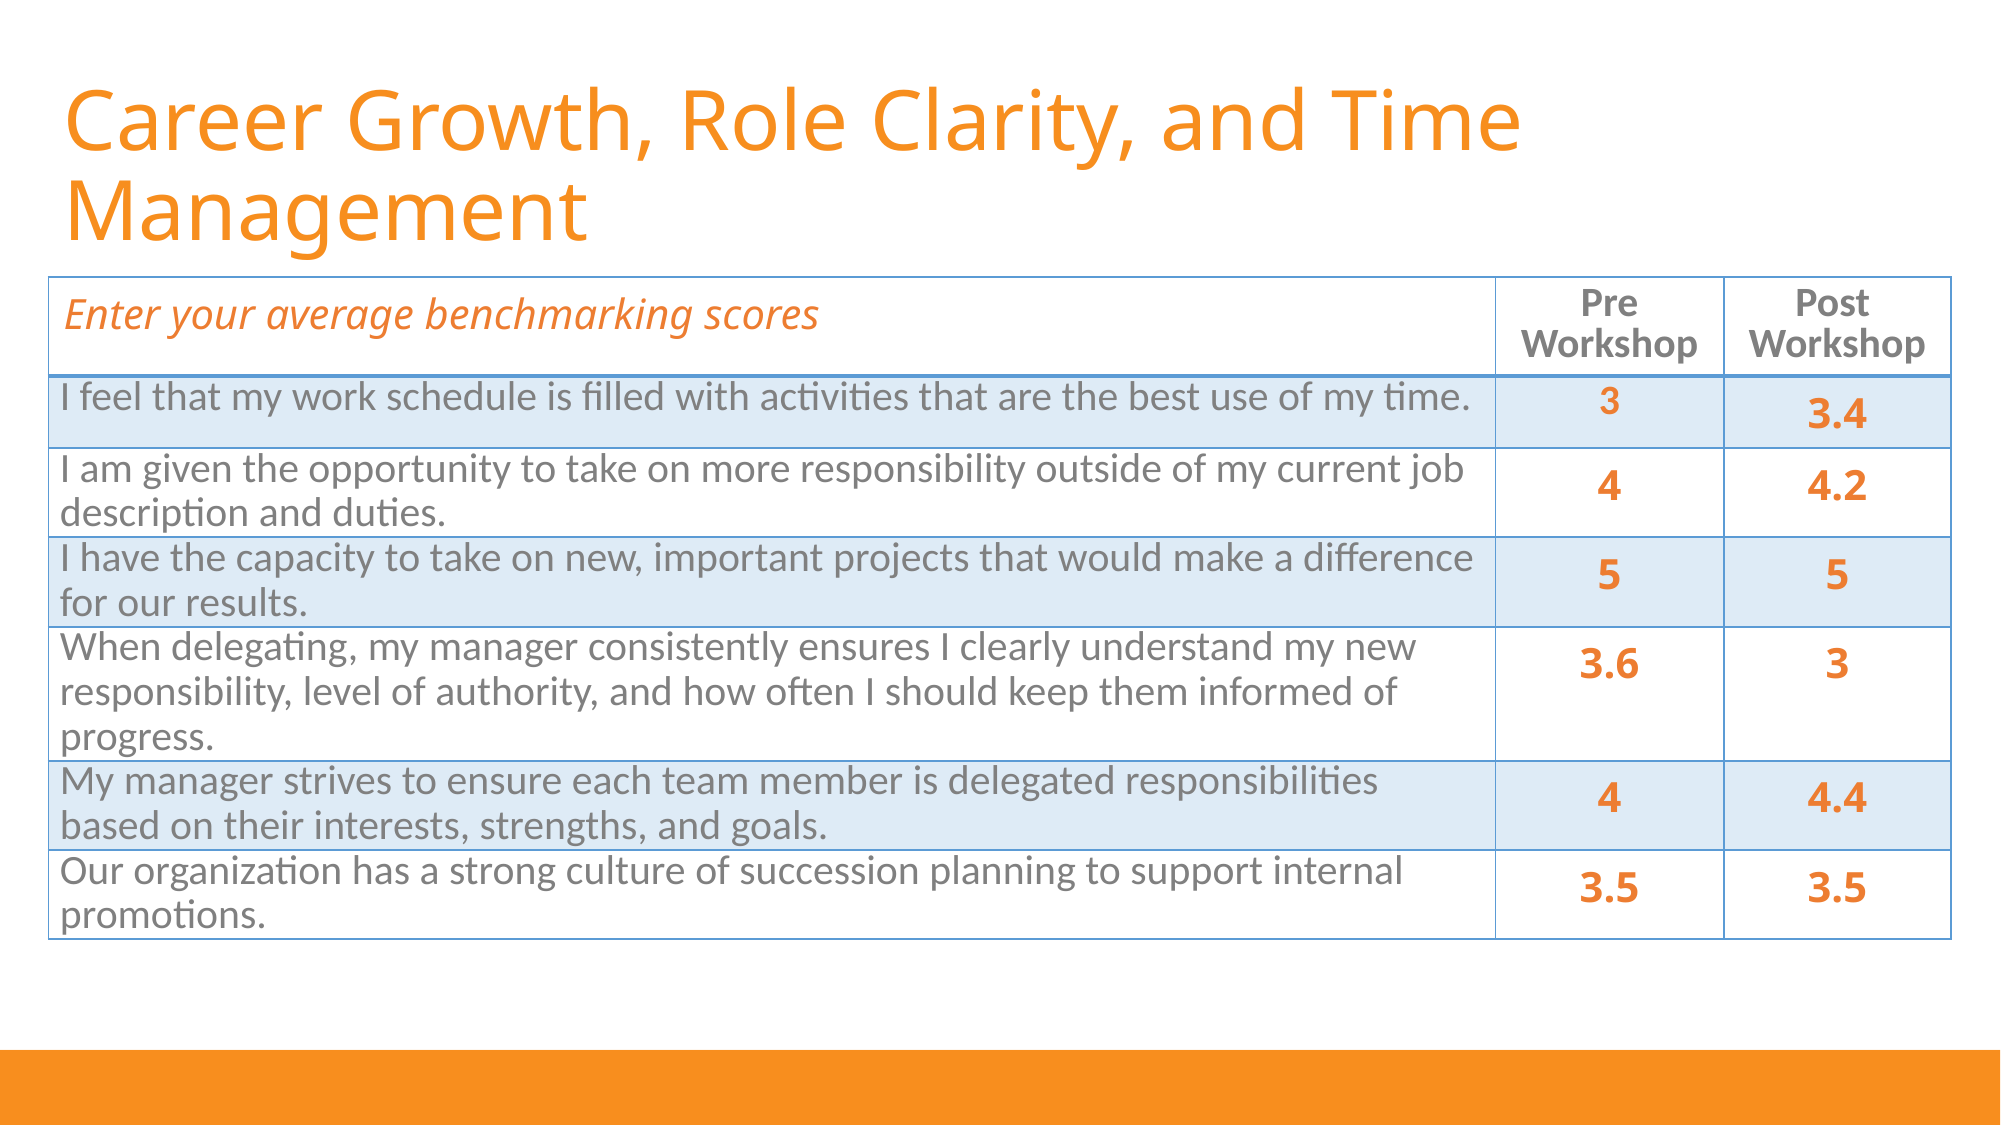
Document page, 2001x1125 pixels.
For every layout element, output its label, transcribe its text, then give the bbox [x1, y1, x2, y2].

table_header Pre Workshop [1496, 278, 1723, 374]
table_header Post Workshop [1725, 278, 1950, 374]
table_cell 4.4 [1725, 762, 1950, 849]
table_cell 3.5 [1496, 851, 1723, 938]
table_cell 3 [1725, 628, 1950, 760]
table_cell I have the capacity to take on new, important projects that would make a difference for our results. [49, 538, 1495, 626]
table_cell I am given the opportunity to take on more responsibility outside of my current job description and duties. [49, 449, 1495, 536]
table_cell When delegating, my manager consistently ensures I clearly understand my new responsibility, level of authority, and how often I should keep them informed of progress. [49, 628, 1495, 760]
picture [0, 0, 2001, 1125]
table_cell 4 [1496, 762, 1723, 849]
table_cell My manager strives to ensure each team member is delegated responsibilities based on their interests, strengths, and goals. [49, 762, 1495, 849]
table_cell 4.2 [1725, 449, 1950, 536]
title Career Growth, Role Clarity, and Time Management [48, 59, 1863, 276]
table_cell 3 [1496, 378, 1723, 447]
table_cell 3.6 [1496, 628, 1723, 760]
table_cell 5 [1496, 538, 1723, 626]
table_header Enter your average benchmarking scores [49, 278, 1495, 374]
table_cell 3.4 [1725, 378, 1950, 447]
table_cell 3.5 [1725, 851, 1950, 938]
table_cell Our organization has a strong culture of succession planning to support internal promotions. [49, 851, 1495, 938]
table_cell I feel that my work schedule is filled with activities that are the best use of my time. [49, 378, 1495, 447]
table_cell 4 [1496, 449, 1723, 536]
table_cell 5 [1725, 538, 1950, 626]
